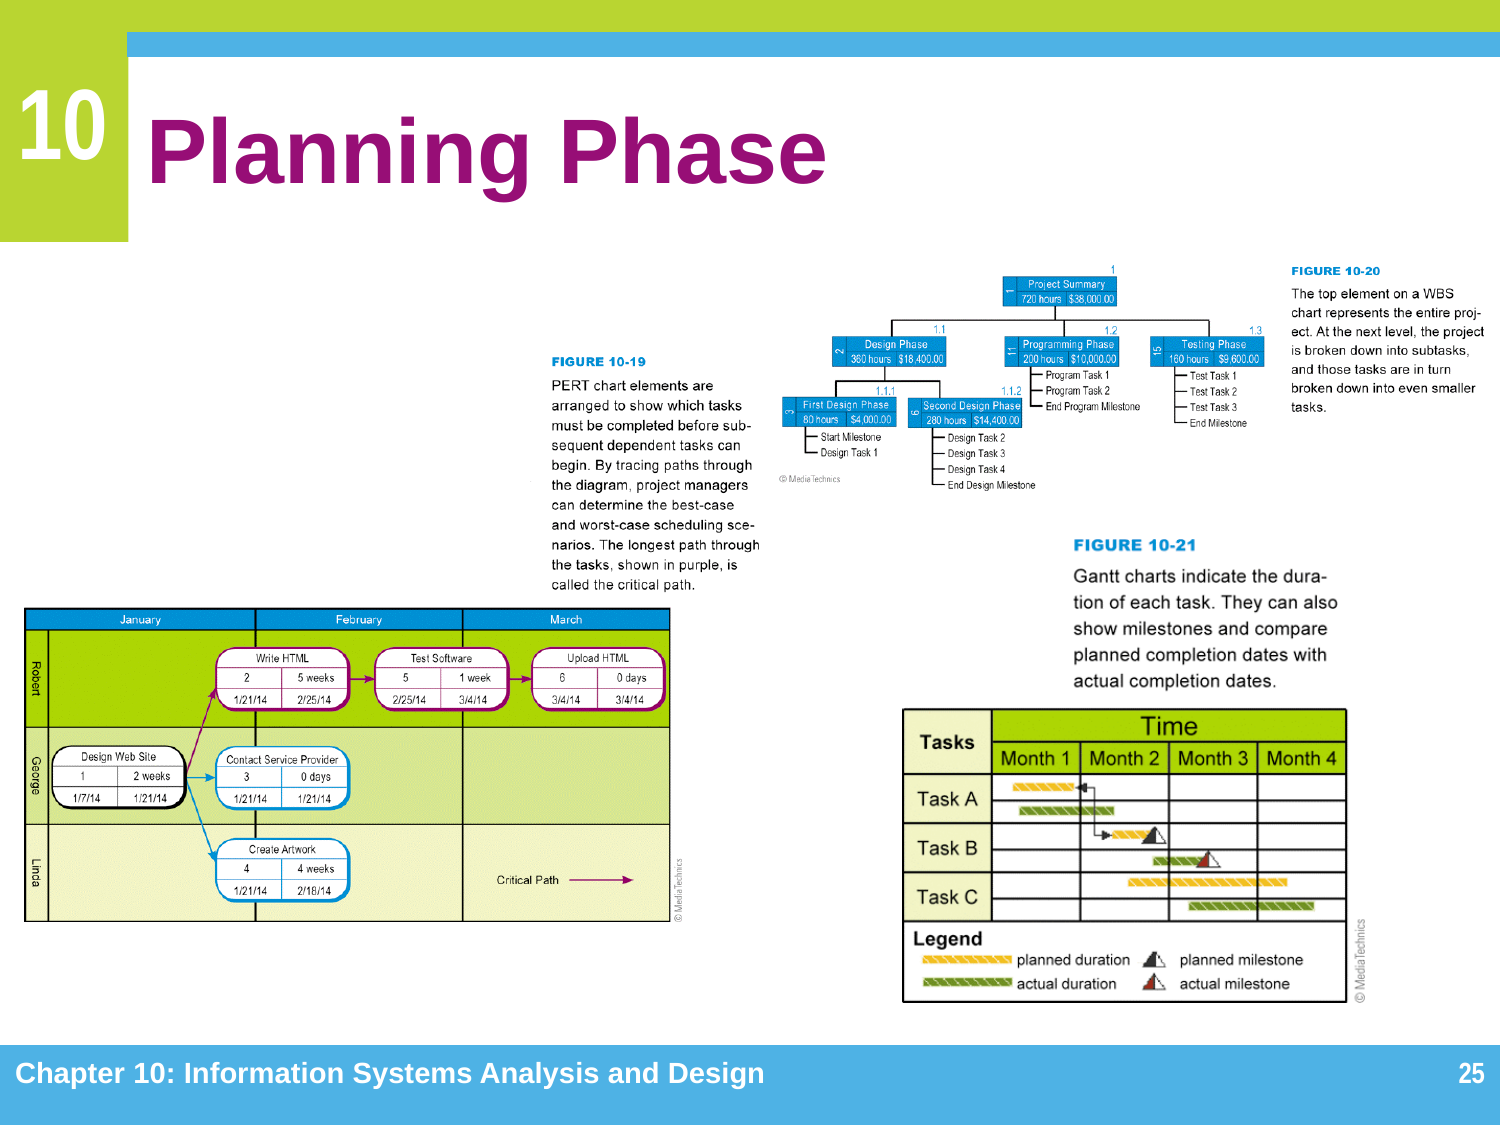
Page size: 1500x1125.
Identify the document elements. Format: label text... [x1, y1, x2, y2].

picture [779, 265, 1484, 492]
footer Chapter 10: Information Systems Analysis and Design [0, 1046, 1149, 1125]
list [24, 357, 759, 922]
title Planning Phase [131, 60, 1500, 234]
picture [901, 539, 1365, 1003]
slide_number 25 [1149, 1046, 1500, 1125]
